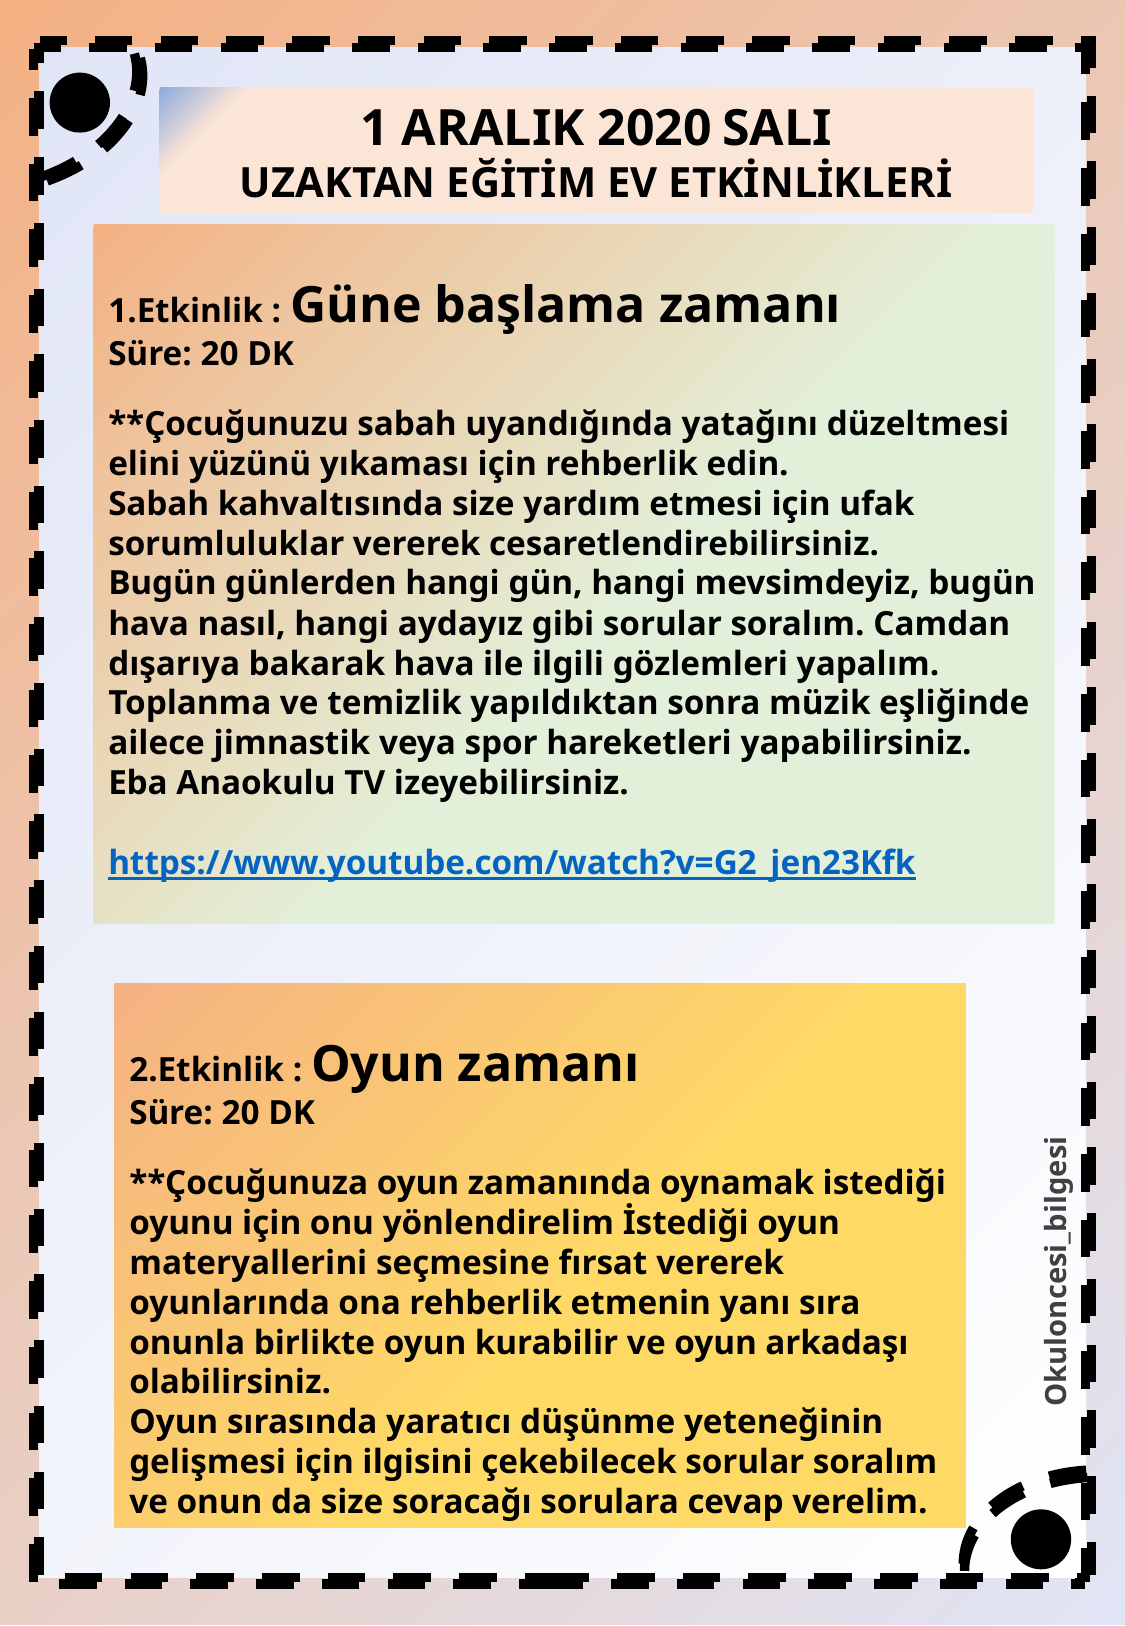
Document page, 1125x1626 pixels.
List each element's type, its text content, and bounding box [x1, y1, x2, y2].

text_box 1 ARALIK 2020 SALI UZAKTAN EĞİTİM EV ETKİNLİKLERİ [159, 87, 1033, 213]
text_box [32, 180, 1081, 1585]
text_box [35, 57, 144, 185]
text_box 2.Etkinlik : Oyun zamanı Süre: 20 DK **Çocuğunuza oyun zamanında oynamak istediği oyunu için onu yönlendirelim İstediği oyun materyallerini seçmesine fırsat vererek oyunlarında ona rehberlik etmenin yanı sıra onunla birlikte oyun kurabilir ve oyun arkadaşı olabilirsiniz. Oyun sırasında yaratıcı düşünme yeteneğinin gelişmesi için ilgisini çekebilecek sorular soralım ve onun da size soracağı sorulara cevap verelim. [114, 983, 966, 1528]
text_box [32, 53, 39, 82]
text_box [5, 53, 138, 181]
text_box [962, 1469, 1098, 1564]
text_box [1009, 1508, 1073, 1571]
text_box [48, 71, 112, 134]
text_box 1.Etkinlik : Güne başlama zamanı Süre: 20 DK **Çocuğunuzu sabah uyandığında yatağını düzeltmesi elini yüzünü yıkaması için rehberlik edin. Sabah kahvaltısında size yardım etmesi için ufak sorumluluklar vererek cesaretlendirebilirsiniz. Bugün günlerden hangi gün, hangi mevsimdeyiz, bugün hava nasıl, hangi aydayız gibi sorular soralım. Camdan dışarıya bakarak hava ile ilgili gözlemleri yapalım. Toplanma ve temizlik yapıldıktan sonra müzik eşliğinde ailece jimnastik veya spor hareketleri yapabilirsiniz. Eba Anaokulu TV izeyebilirsiniz. https://www.youtube.com/watch?v=G2_jen23Kfk [93, 224, 1055, 924]
text_box [964, 1476, 1099, 1571]
text_box [44, 40, 1093, 1470]
text_box Okuloncesi_bilgesi [1029, 1121, 1080, 1422]
text_box [38, 46, 1087, 1578]
